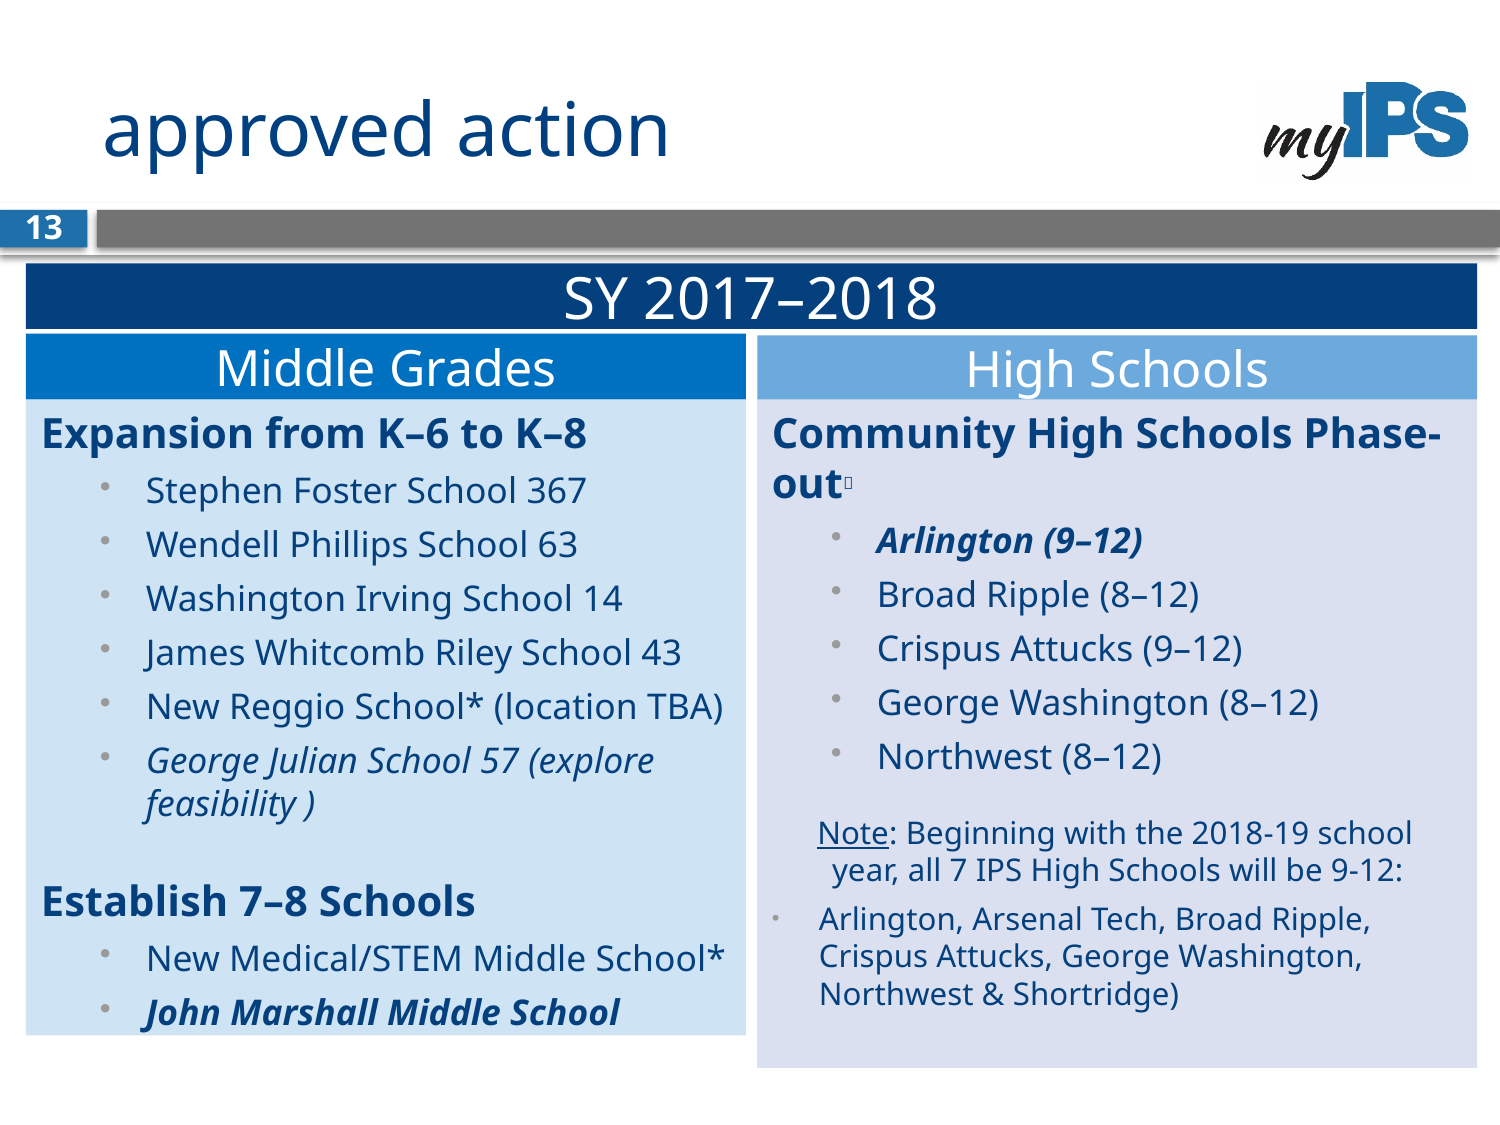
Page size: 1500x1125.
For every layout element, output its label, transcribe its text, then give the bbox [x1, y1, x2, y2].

list SY 2017–2018 [25, 263, 1478, 329]
list Middle Grades [25, 333, 746, 400]
slide_number 13 [0, 208, 88, 249]
text_box Community High Schools Phase-out Arlington (9–12) Broad Ripple (8–12) Crispus Attucks (9–12) George Washington (8–12) Northwest (8–12) Note: Beginning with the 2018-19 school year, all 7 IPS High Schools will be 9-12: Arlington, Arsenal Tech, Broad Ripple, Crispus Attucks, George Washington, Northwest & Shortridge) [757, 400, 1478, 1068]
list High Schools [757, 335, 1478, 400]
list Expansion from K–6 to K–8 Stephen Foster School 367 Wendell Phillips School 63 Washington Irving School 14 James Whitcomb Riley School 43 New Reggio School* (location TBA) George Julian School 57 (explore feasibility ) Establish 7–8 Schools New Medical/STEM Middle School* John Marshall Middle School [25, 400, 746, 1036]
picture [1260, 82, 1472, 183]
title approved action [87, 79, 1352, 175]
